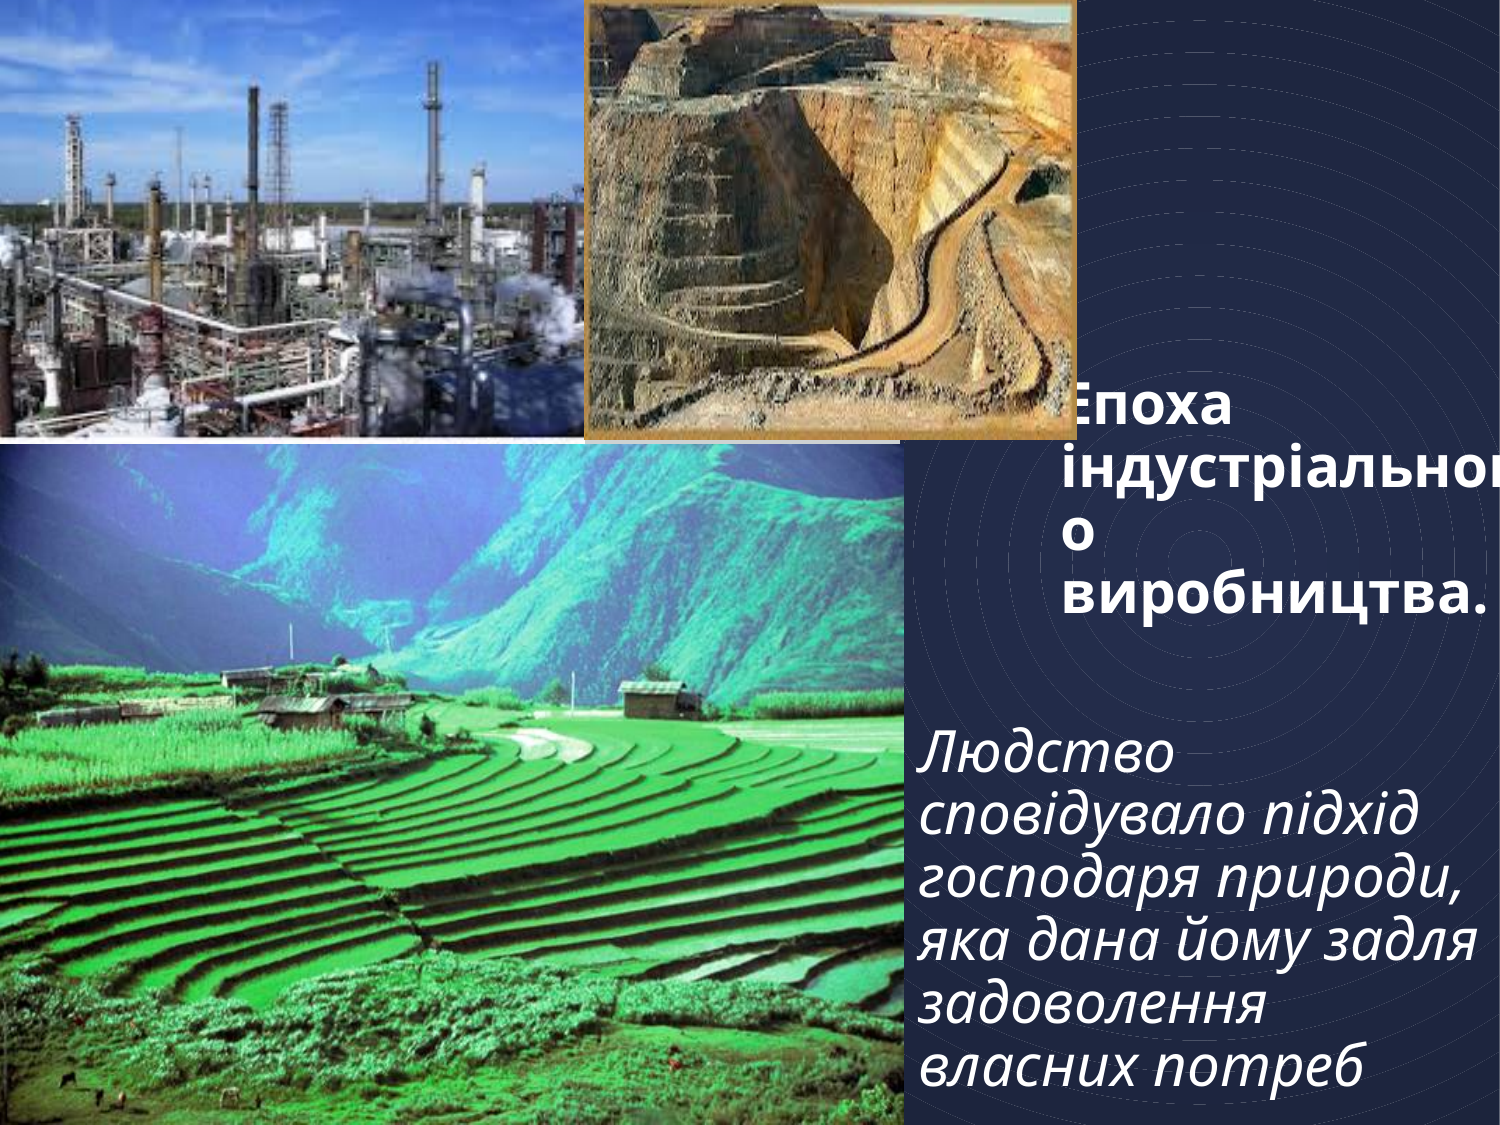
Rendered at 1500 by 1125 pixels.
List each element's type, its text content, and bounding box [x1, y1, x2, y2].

title Епоха індустріального виробництва. [1045, 0, 1500, 634]
picture [0, 0, 1077, 1125]
list Людство сповідувало підхід господаря природи, яка дана йому задля задоволення власних потреб [904, 714, 1500, 1125]
